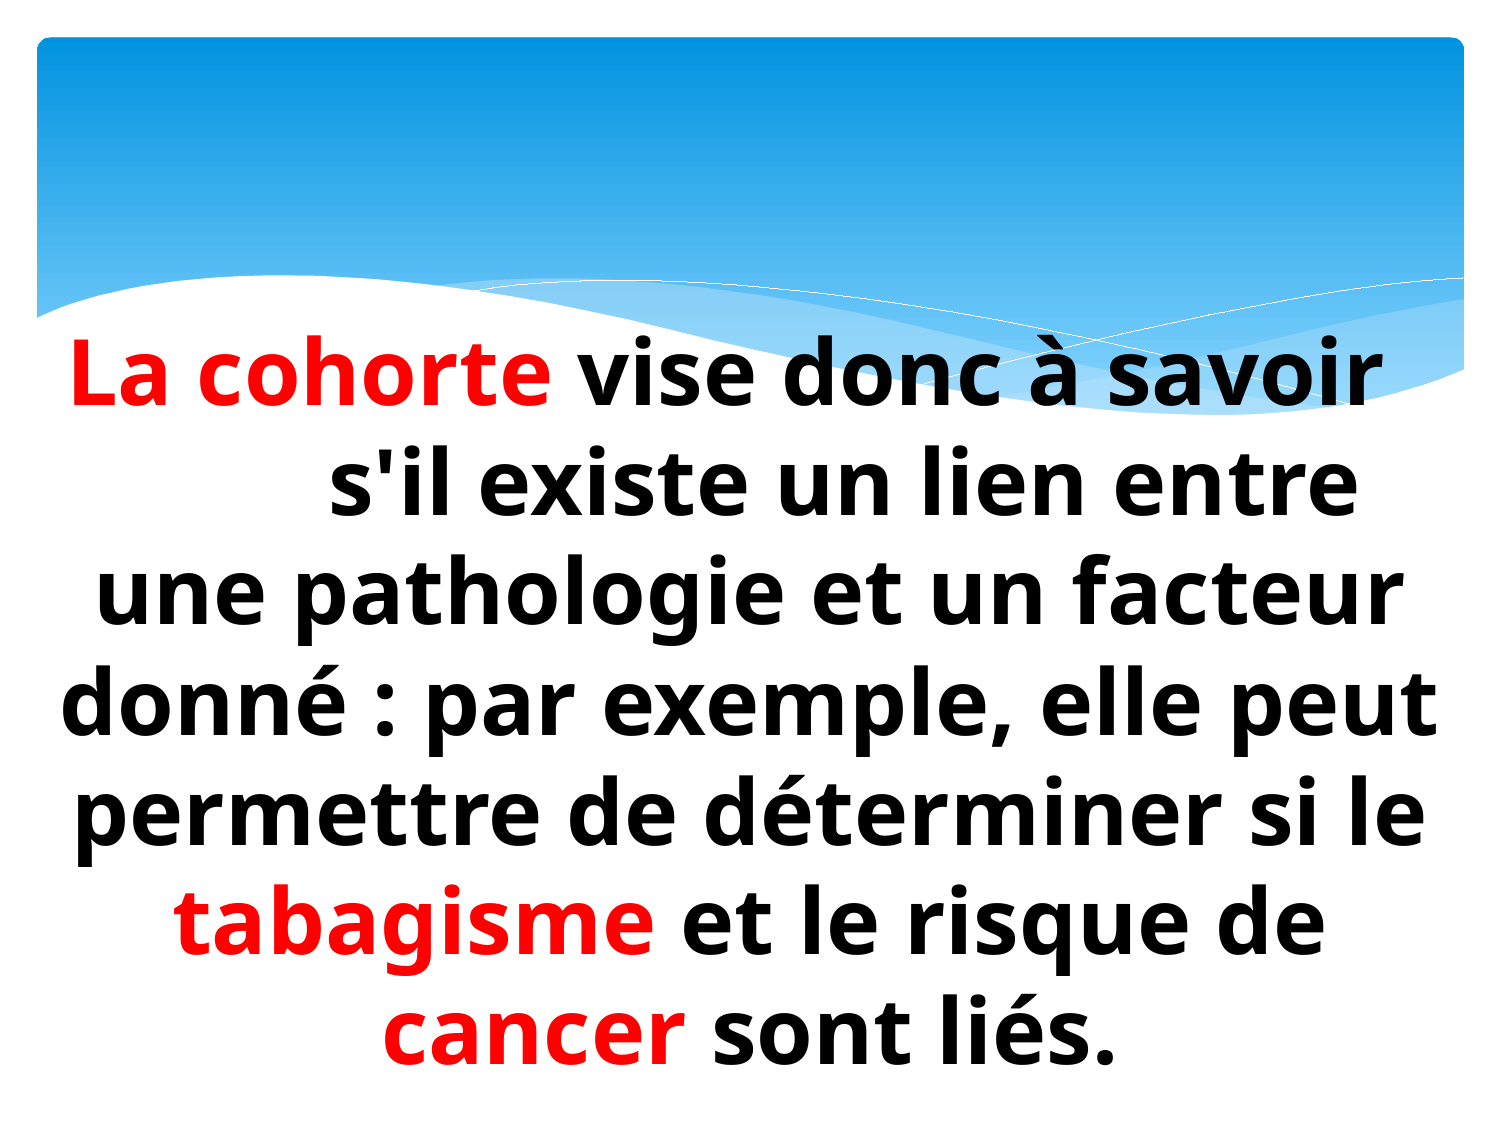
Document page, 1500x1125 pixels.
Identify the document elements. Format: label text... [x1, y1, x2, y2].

title La cohorte vise donc à savoir s'il existe un lien entre une pathologie et un facteur donné : par exemple, elle peut permettre de déterminer si le tabagisme et le risque de cancer sont liés. [41, 302, 1459, 1094]
